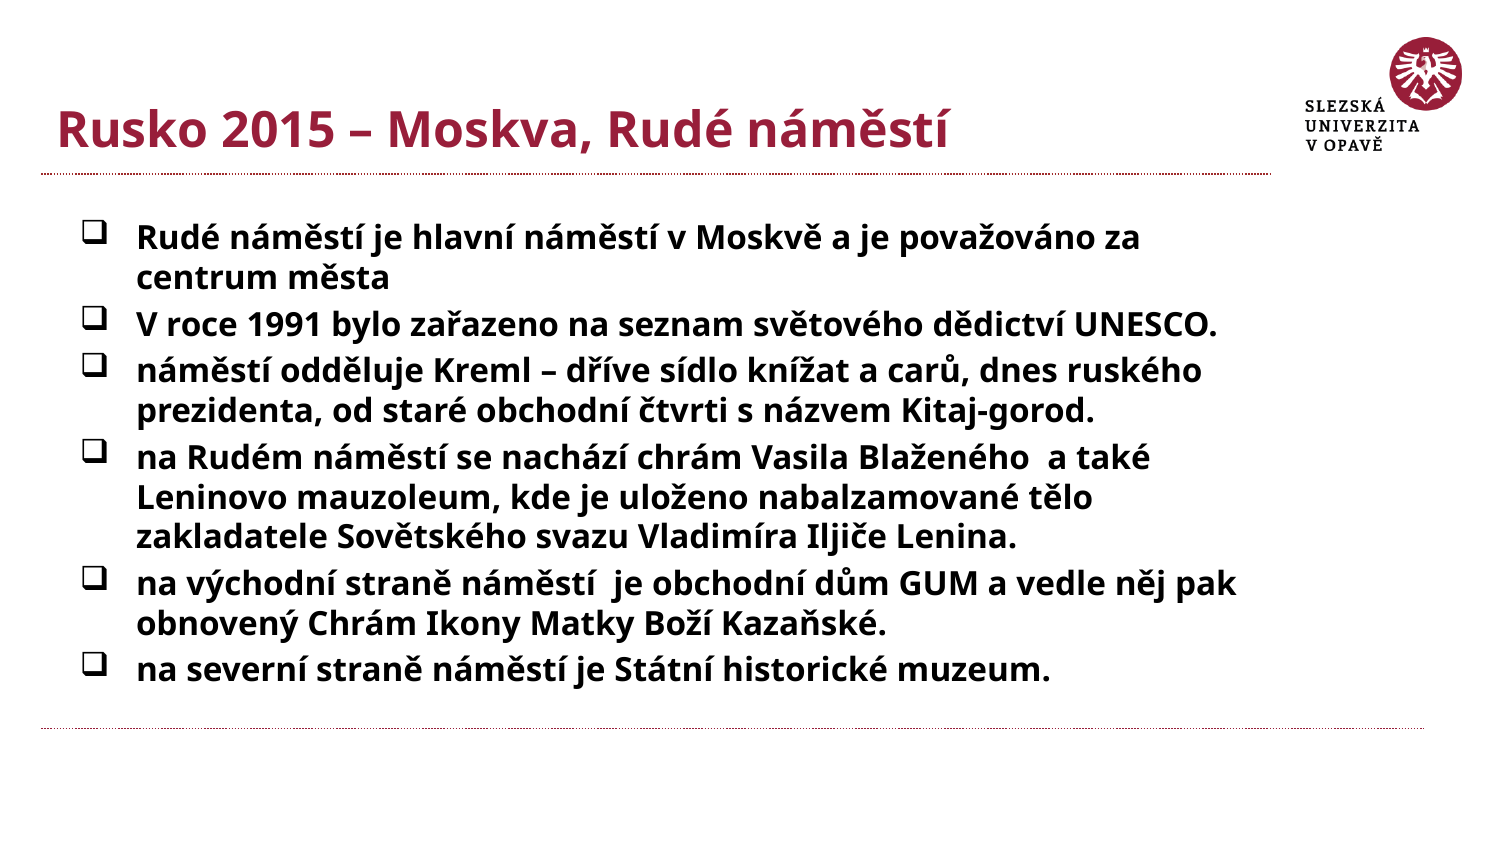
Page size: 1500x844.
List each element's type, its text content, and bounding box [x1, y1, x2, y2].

title Rusko 2015 – Moskva, Rudé náměstí [41, 89, 1270, 173]
picture [1304, 36, 1463, 151]
text_box Rudé náměstí je hlavní náměstí v Moskvě a je považováno za centrum města V roce 1991 bylo zařazeno na seznam světového dědictví UNESCO. náměstí odděluje Kreml – dříve sídlo knížat a carů, dnes ruského prezidenta, od staré obchodní čtvrti s názvem Kitaj-gorod. na Rudém náměstí se nachází chrám Vasila Blaženého a také Leninovo mauzoleum, kde je uloženo nabalzamované tělo zakladatele Sovětského svazu Vladimíra Iljiče Lenina. na východní straně náměstí je obchodní dům GUM a vedle něj pak obnovený Chrám Ikony Matky Boží Kazaňské. na severní straně náměstí je Státní historické muzeum. [64, 209, 1270, 718]
